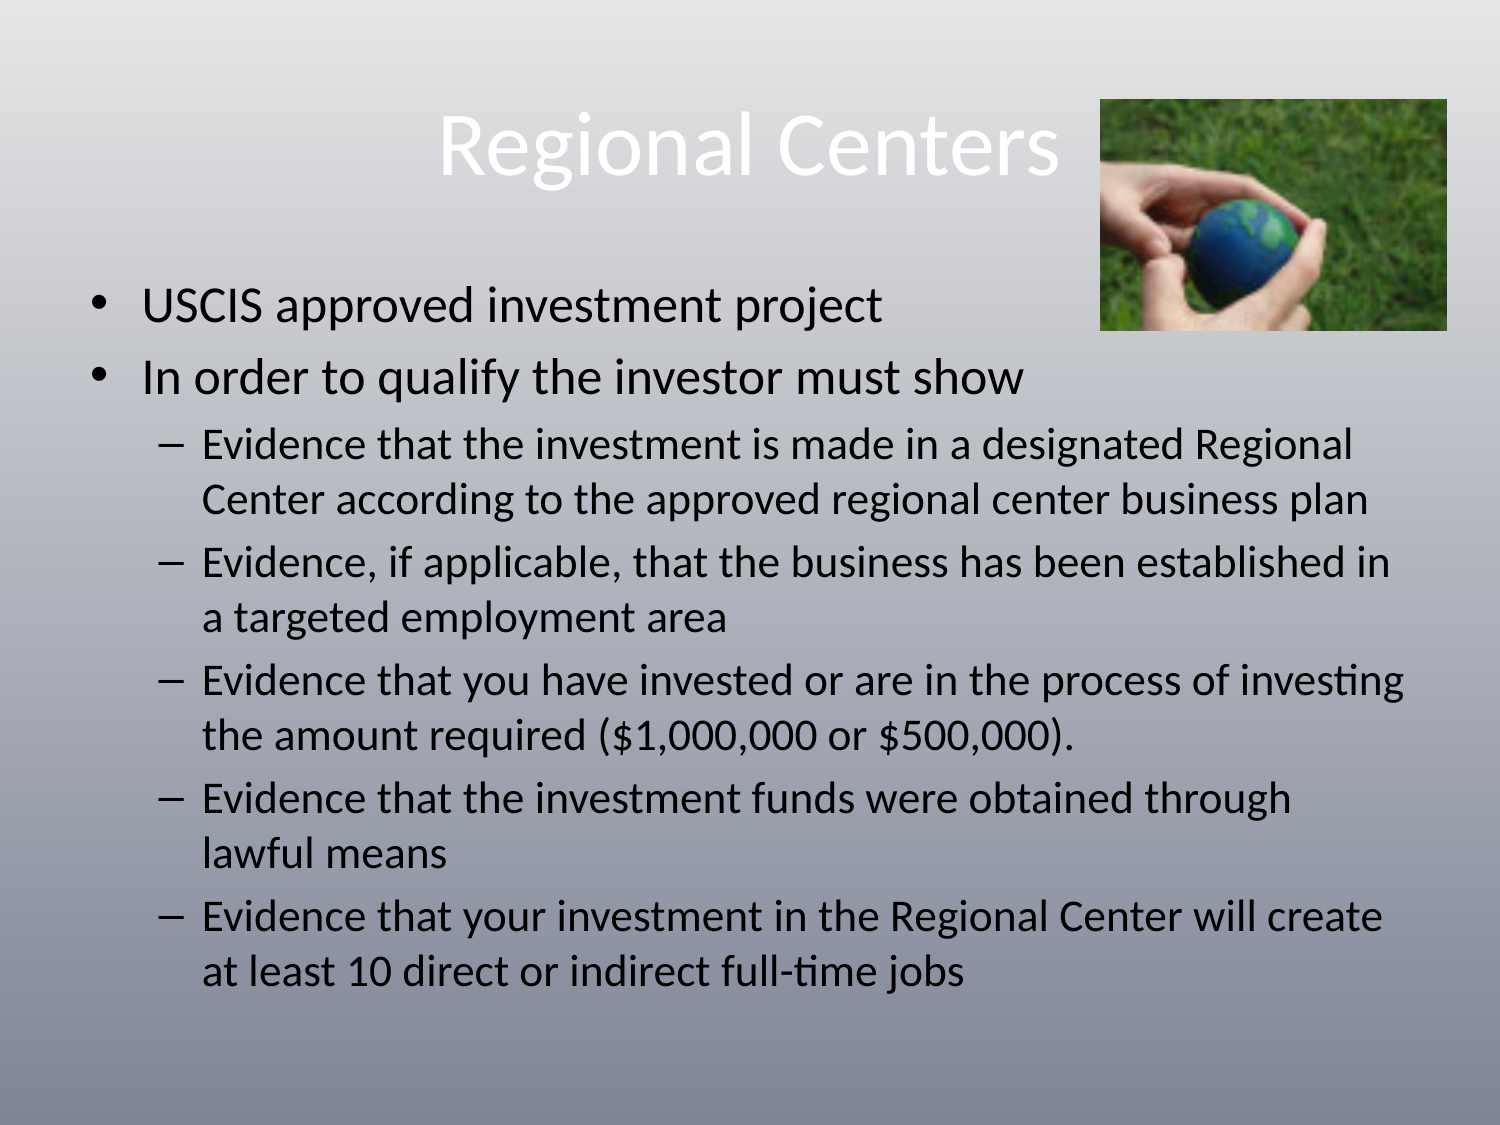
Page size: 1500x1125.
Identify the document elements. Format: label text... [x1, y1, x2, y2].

title Regional Centers [75, 45, 1425, 233]
list USCIS approved investment project In order to qualify the investor must show Evidence that the investment is made in a designated Regional Center according to the approved regional center business plan Evidence, if applicable, that the business has been established in a targeted employment area Evidence that you have invested or are in the process of investing the amount required ($1,000,000 or $500,000). Evidence that the investment funds were obtained through lawful means Evidence that your investment in the Regional Center will create at least 10 direct or indirect full-time jobs [75, 262, 1425, 1005]
picture [1099, 99, 1448, 331]
